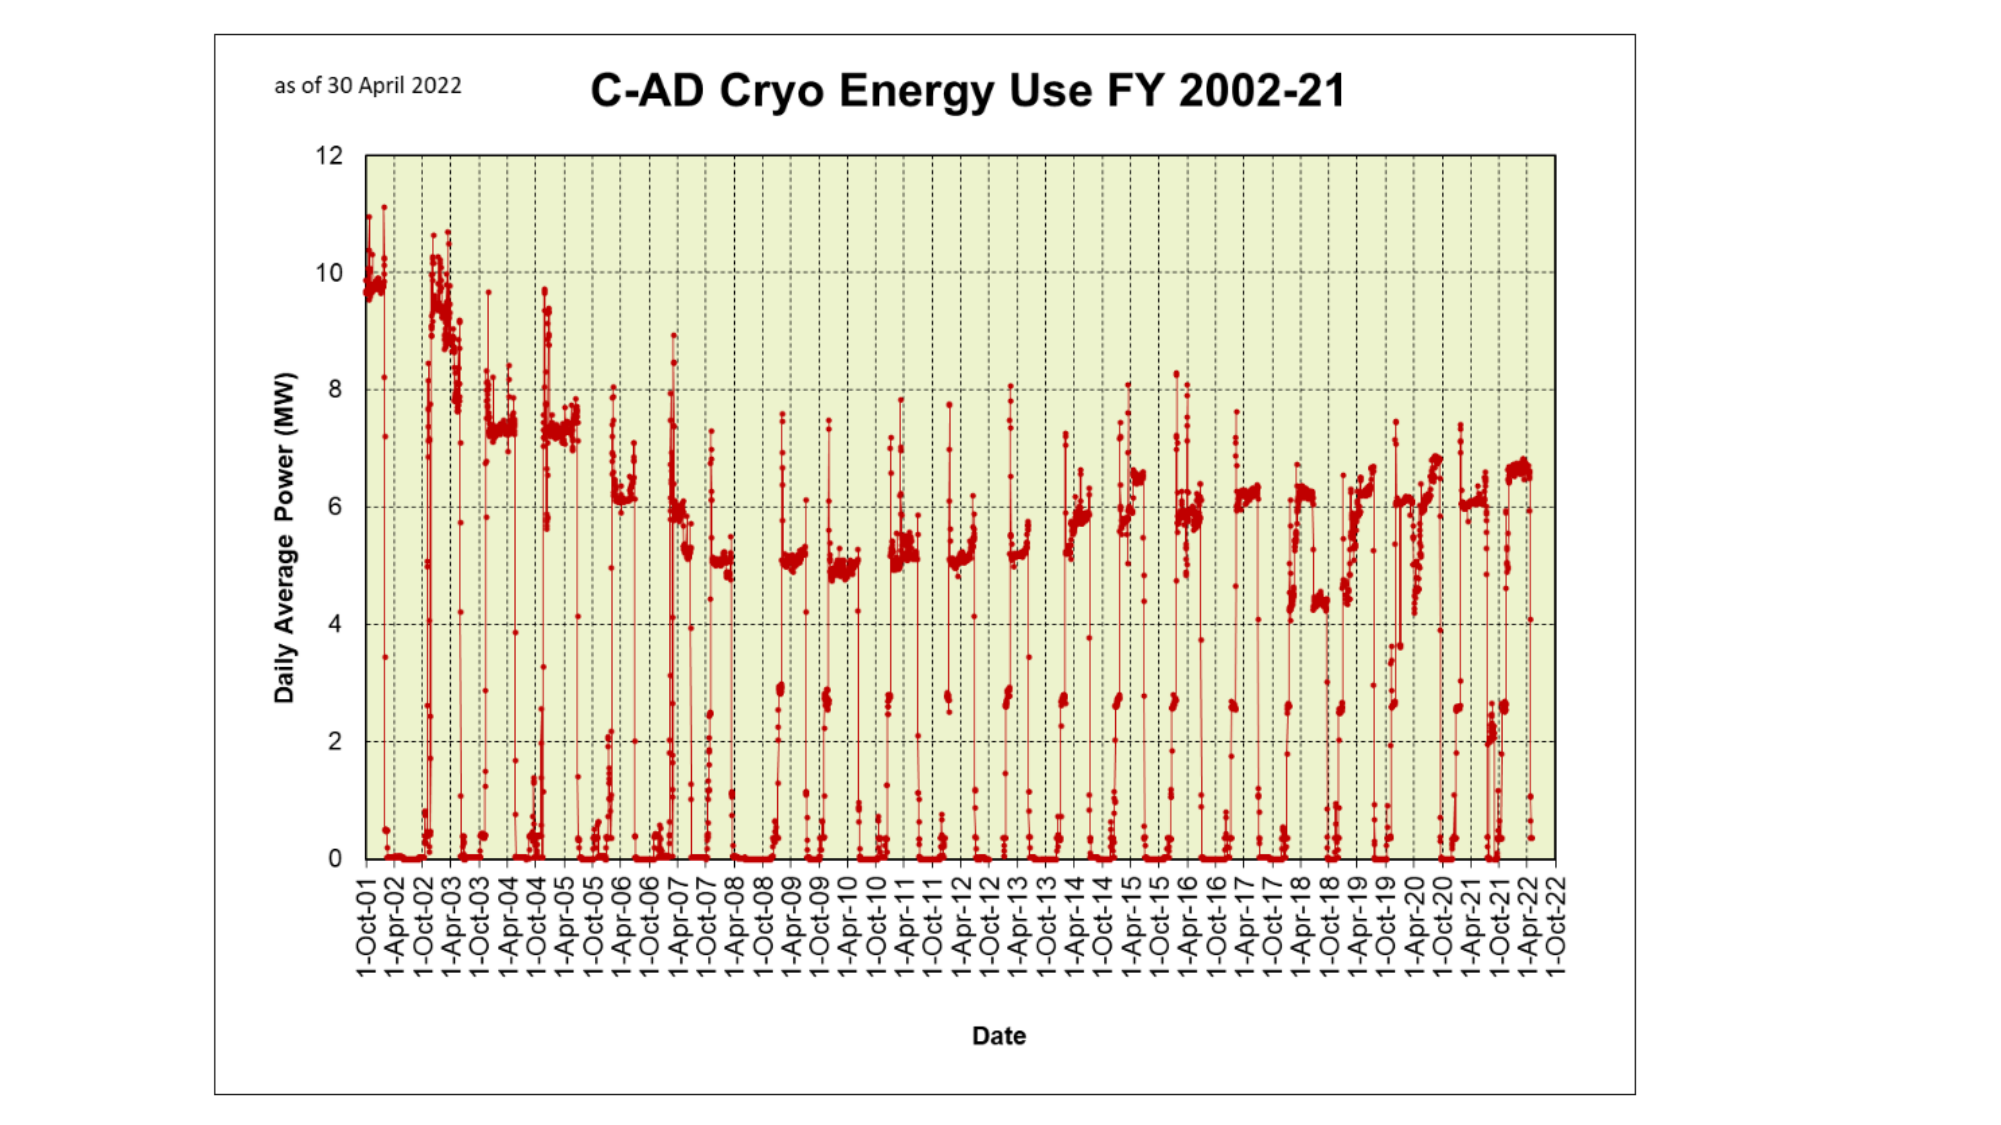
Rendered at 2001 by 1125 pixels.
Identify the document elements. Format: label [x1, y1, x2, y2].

picture [120, 0, 1647, 1125]
